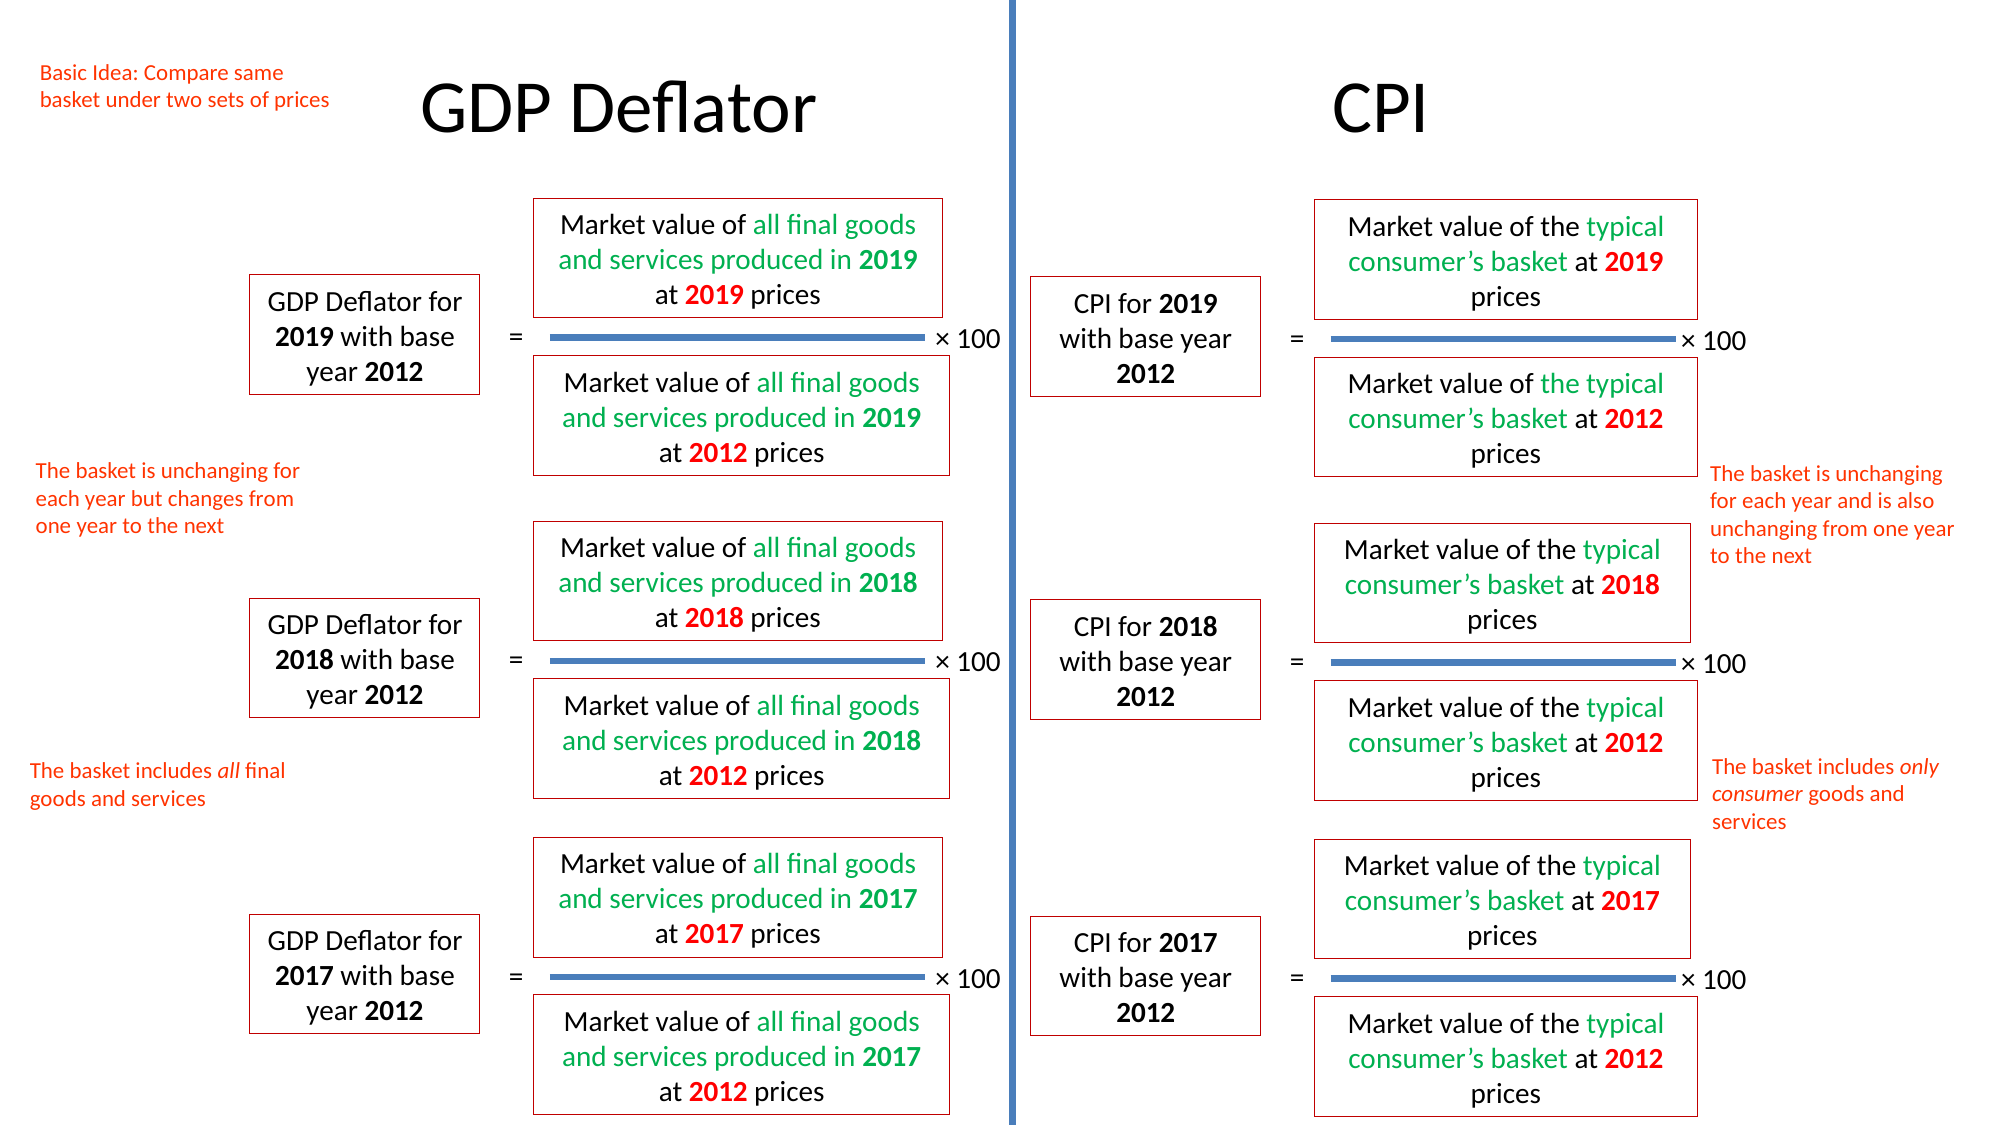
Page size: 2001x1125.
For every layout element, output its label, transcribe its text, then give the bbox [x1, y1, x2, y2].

text_box The basket includes only consumer goods and services [1697, 744, 1985, 842]
text_box × 100 [1016, 635, 1020, 686]
text_box The basket is unchanging for each year and is also unchanging from one year to the next [1695, 450, 1980, 576]
text_box CPI [1074, 49, 1688, 155]
text_box CPI for 2018 with base year 2012 [1030, 599, 1261, 720]
text_box Market value of the typical consumer’s basket at 2012 prices [1314, 357, 1698, 477]
text_box GDP Deflator for 2017 with base year 2012 [249, 914, 480, 1034]
text_box Market value of all final goods and services produced in 2017 at 2017 prices [533, 837, 943, 958]
text_box Market value of the typical consumer’s basket at 2012 prices [1314, 996, 1698, 1117]
text_box The basket includes all final goods and services [15, 748, 340, 819]
text_box × 100 [916, 951, 1008, 1002]
text_box × 100 [916, 635, 1008, 686]
text_box Market value of all final goods and services produced in 2017 at 2012 prices [533, 994, 950, 1115]
text_box Market value of the typical consumer’s basket at 2018 prices [1314, 523, 1691, 643]
text_box = [482, 633, 550, 684]
text_box × 100 [1662, 953, 1766, 1003]
text_box = [1263, 951, 1331, 1002]
text_box × 100 [916, 312, 1008, 362]
text_box × 100 [1662, 313, 1766, 364]
text_box = [482, 310, 550, 360]
text_box CPI for 2017 with base year 2012 [1030, 916, 1261, 1036]
text_box × 100 [1662, 637, 1766, 687]
text_box GDP Deflator [312, 49, 925, 155]
text_box Market value of all final goods and services produced in 2019 at 2019 prices [533, 198, 943, 318]
text_box Market value of all final goods and services produced in 2019 at 2012 prices [533, 355, 950, 476]
text_box CPI for 2019 with base year 2012 [1030, 276, 1261, 397]
text_box Market value of the typical consumer’s basket at 2019 prices [1314, 199, 1698, 320]
text_box × 100 [1016, 312, 1020, 362]
text_box Market value of all final goods and services produced in 2018 at 2018 prices [533, 521, 943, 641]
text_box = [1263, 635, 1331, 685]
text_box Market value of the typical consumer’s basket at 2017 prices [1314, 839, 1691, 959]
text_box Market value of the typical consumer’s basket at 2012 prices [1314, 680, 1698, 801]
text_box Market value of all final goods and services produced in 2018 at 2012 prices [533, 678, 950, 799]
text_box = [1263, 312, 1331, 362]
text_box The basket is unchanging for each year but changes from one year to the next [20, 448, 346, 546]
text_box × 100 [1016, 951, 1020, 1002]
text_box GDP Deflator for 2018 with base year 2012 [249, 598, 480, 718]
text_box = [482, 949, 550, 1000]
text_box GDP Deflator for 2019 with base year 2012 [249, 274, 480, 395]
text_box Basic Idea: Compare same basket under two sets of prices [24, 49, 350, 120]
